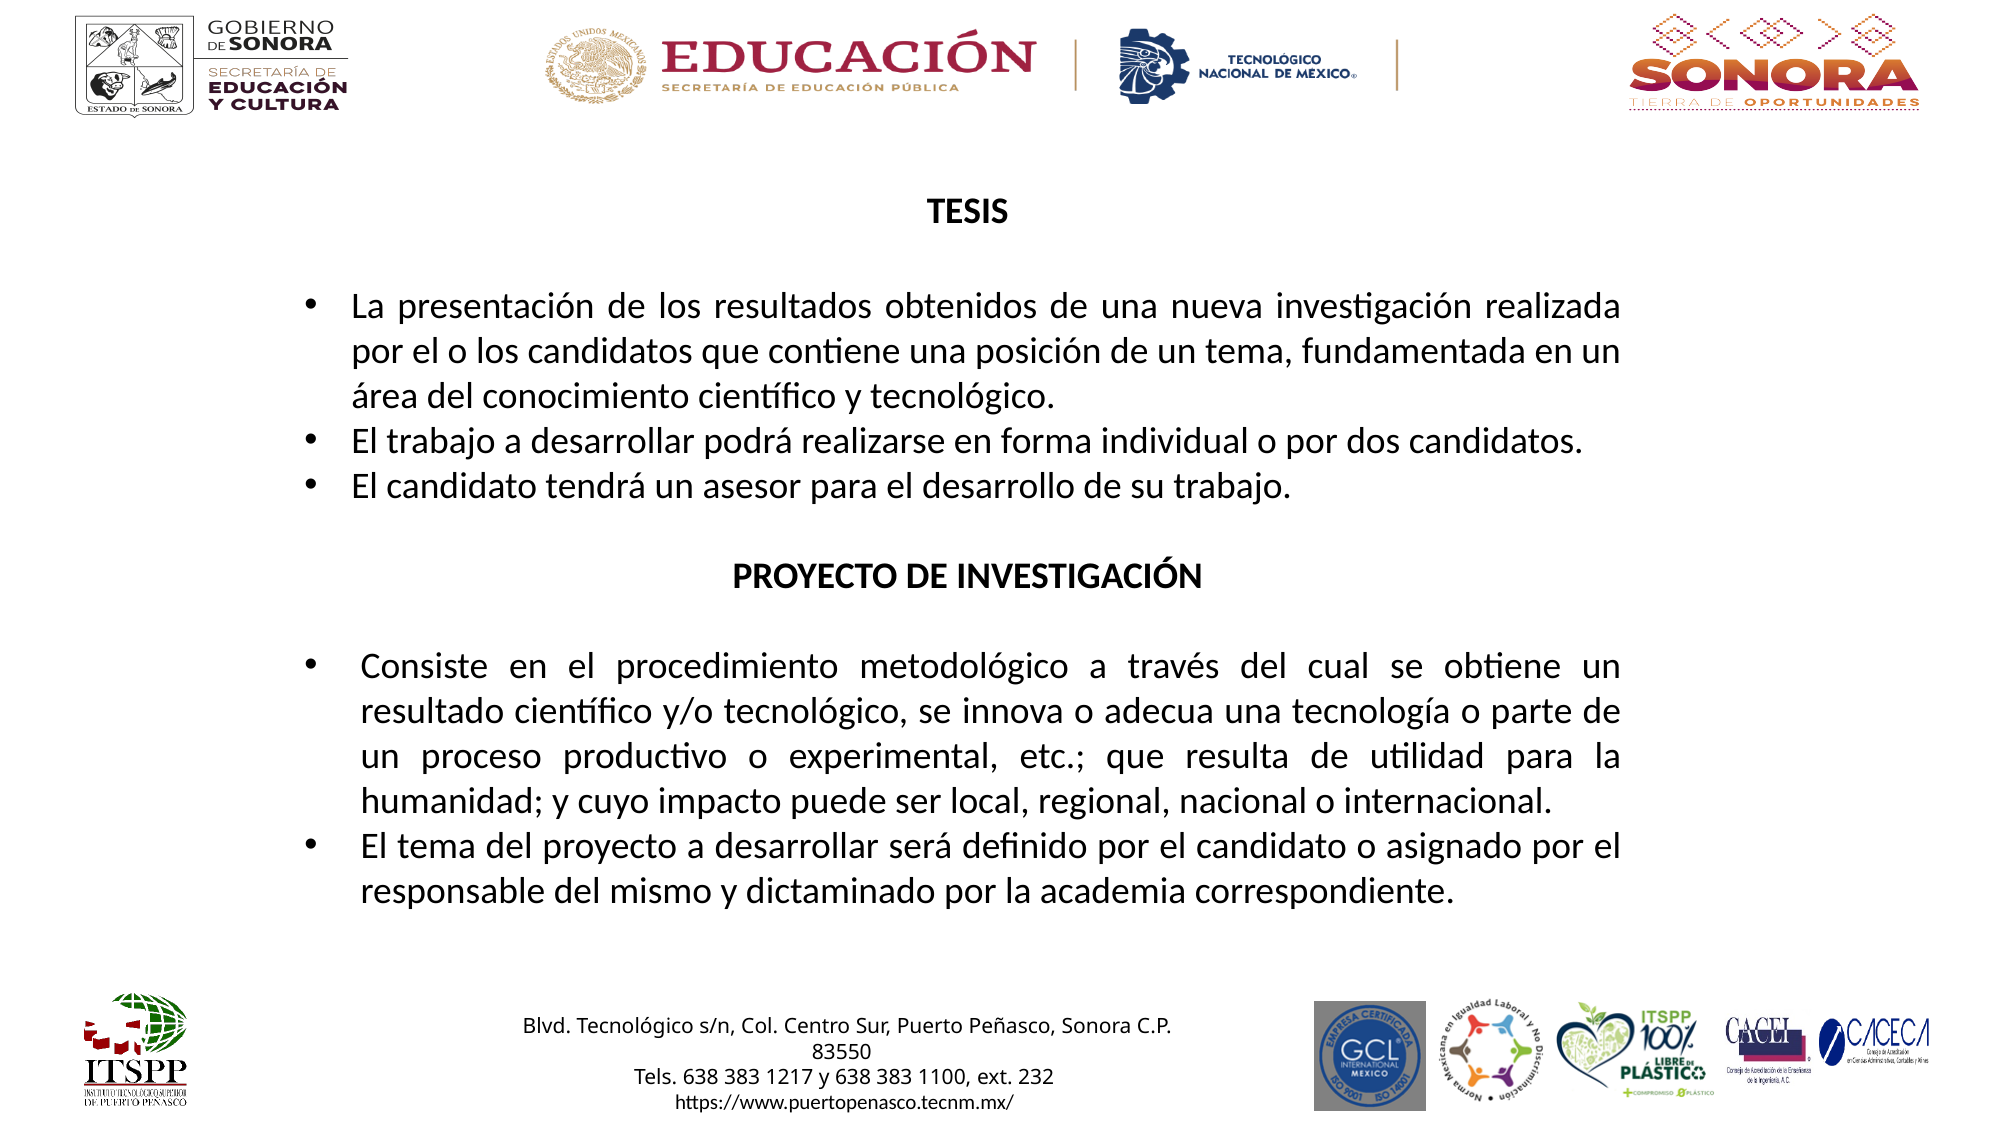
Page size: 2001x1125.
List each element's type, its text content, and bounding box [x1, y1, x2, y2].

picture [1553, 997, 1718, 1098]
picture [1434, 989, 1547, 1115]
text_box TESIS La presentación de los resultados obtenidos de una nueva investigación realizada por el o los candidatos que contiene una posición de un tema, fundamentada en un área del conocimiento científico y tecnológico. El trabajo a desarrollar podrá realizarse en forma individual o por dos candidatos. El candidato tendrá un asesor para el desarrollo de su trabajo. PROYECTO DE INVESTIGACIÓN Consiste en el procedimiento metodológico a través del cual se obtiene un resultado científico y/o tecnológico, se innova o adecua una tecnología o parte de un proceso productivo o experimental, etc.; que resulta de utilidad para la humanidad; y cuyo impacto puede ser local, regional, nacional o internacional. El tema del proyecto a desarrollar será definido por el candidato o asignado por el responsable del mismo y dictaminado por la academia correspondiente. [289, 179, 1638, 1054]
picture [1314, 1001, 1426, 1111]
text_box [1724, 1009, 1931, 1089]
picture [1617, 0, 1931, 128]
text_box Blvd. Tecnológico s/n, Col. Centro Sur, Puerto Peñasco, Sonora C.P. 83550 Tels. 638 383 1217 y 638 383 1100, ext. 232 https://www.puertopenasco.tecnm.mx/ [496, 1054, 1272, 1122]
picture [78, 989, 190, 1110]
picture [44, 0, 370, 133]
picture [535, 28, 1418, 104]
